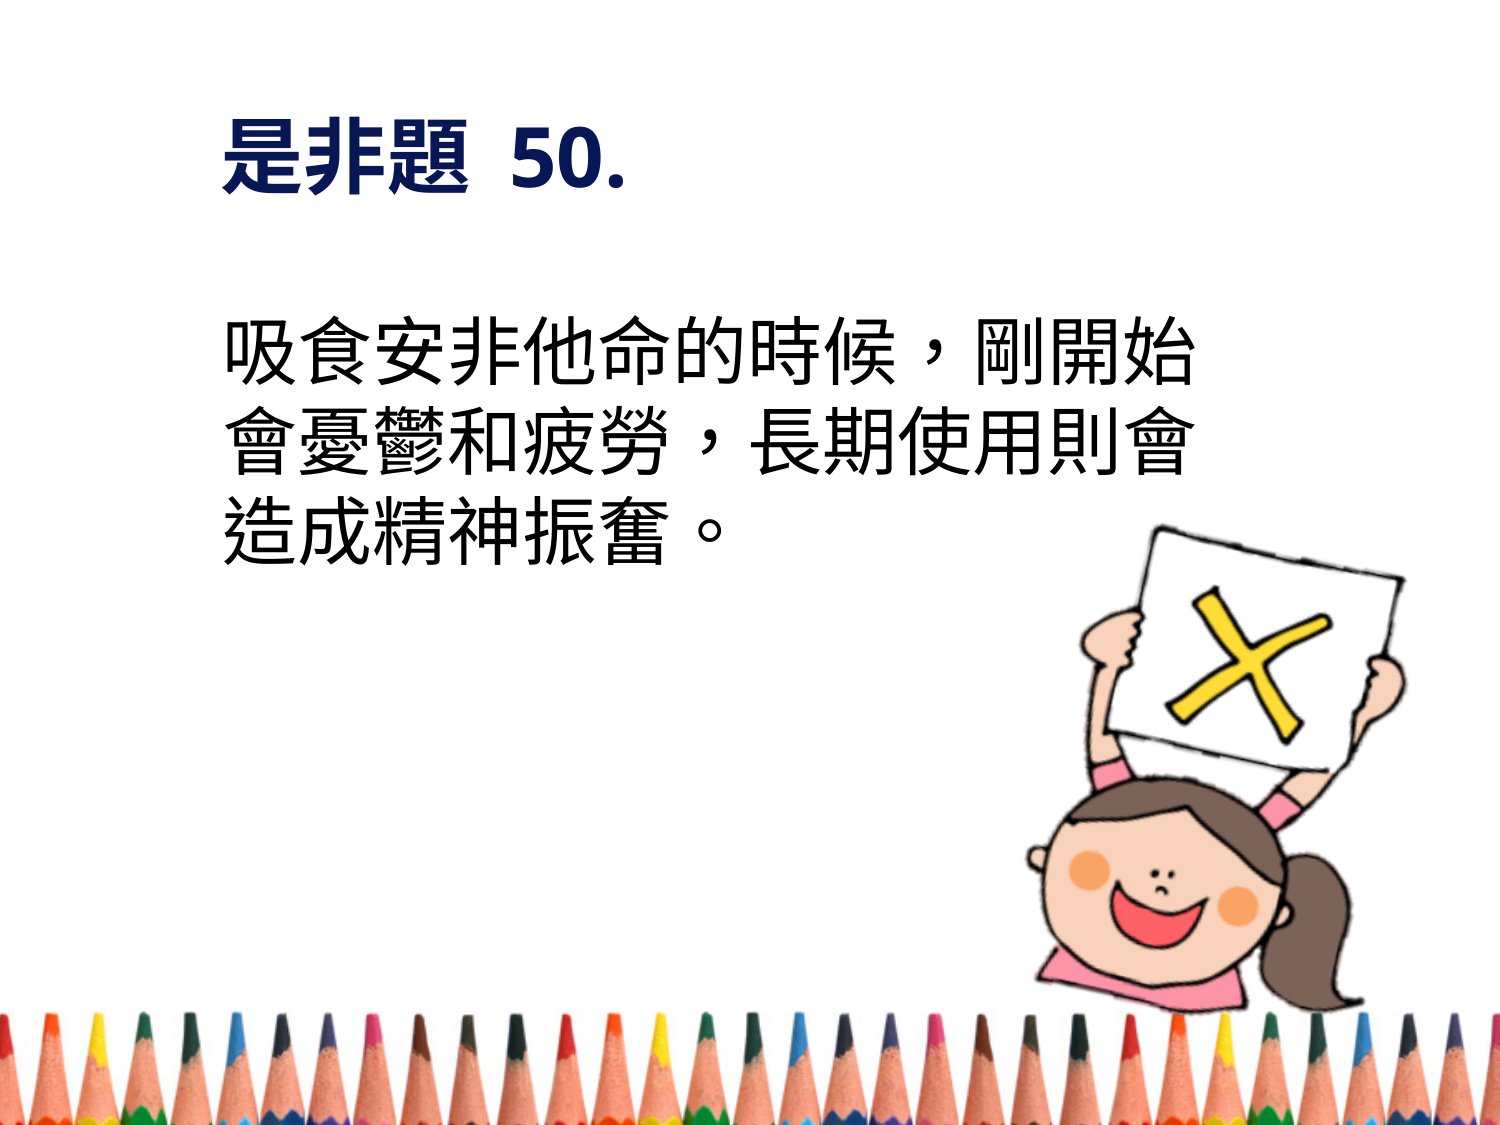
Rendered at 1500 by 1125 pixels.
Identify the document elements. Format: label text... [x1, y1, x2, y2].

list 吸食安非他命的時候，剛開始會憂鬱和疲勞，長期使用則會造成精神振奮。 [207, 296, 1221, 971]
title 是非題 50. [205, 60, 1500, 248]
picture [0, 0, 1500, 1125]
